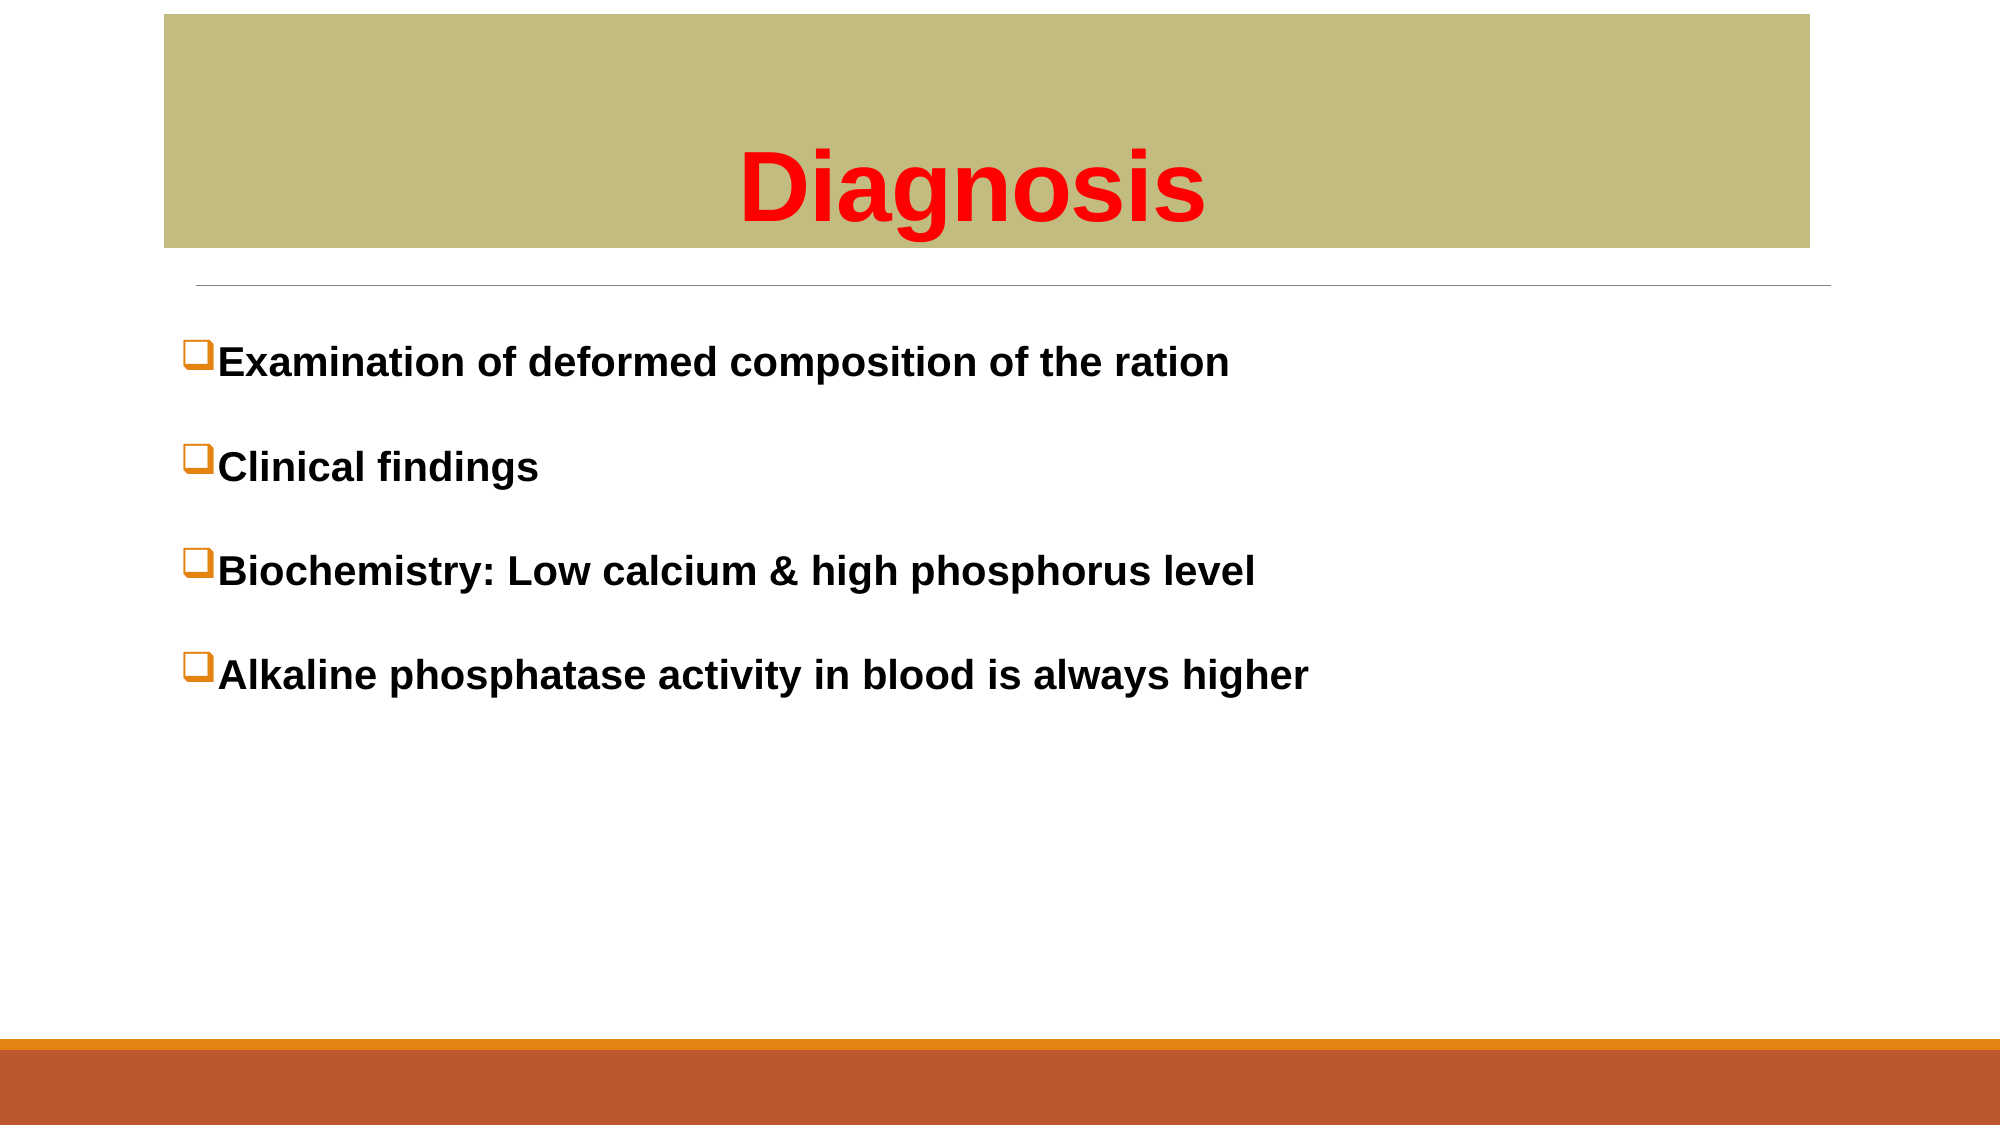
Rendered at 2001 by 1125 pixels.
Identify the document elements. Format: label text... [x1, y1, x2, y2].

text_box Diagnosis [160, 10, 1814, 252]
list Examination of deformed composition of the ration Clinical findings Biochemistry: Low calcium & high phosphorus level Alkaline phosphatase activity in blood is always higher [180, 302, 1830, 963]
